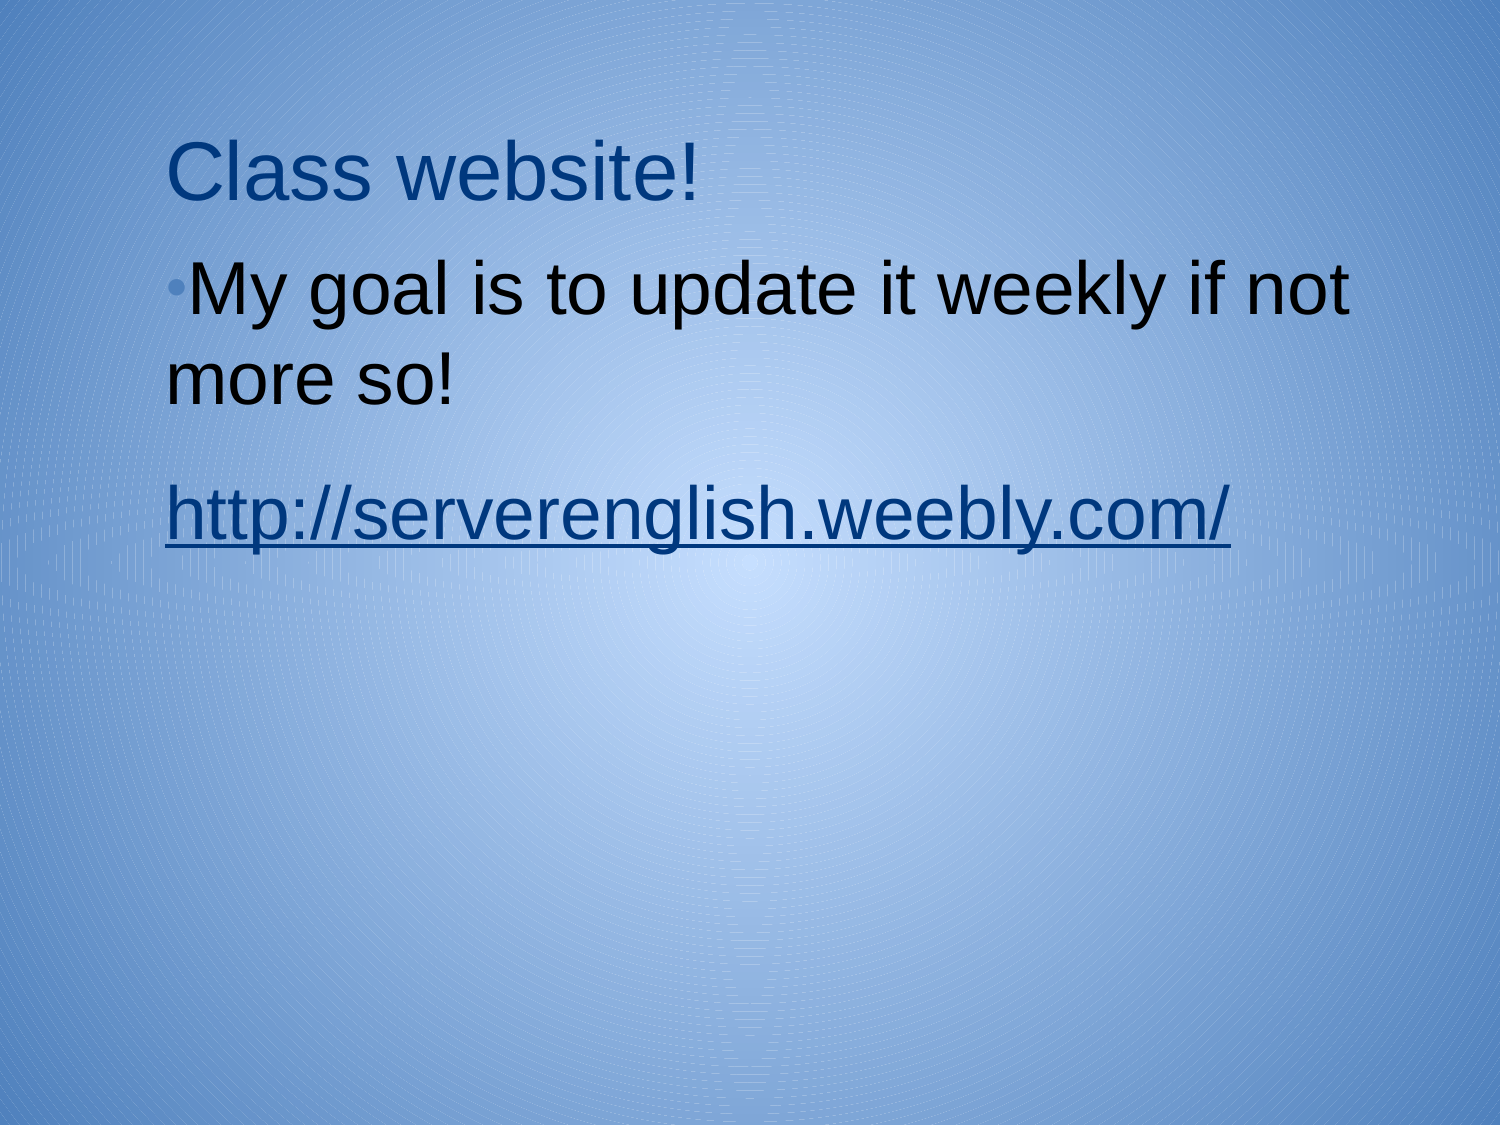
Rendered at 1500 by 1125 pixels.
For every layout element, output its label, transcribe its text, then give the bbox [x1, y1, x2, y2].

text_box [150, 1012, 800, 1088]
text_box [1012, 1015, 1419, 1094]
list My goal is to update it weekly if not more so! http://serverenglish.weebly.com/ [150, 232, 1425, 983]
title Class website! [150, 45, 1425, 232]
